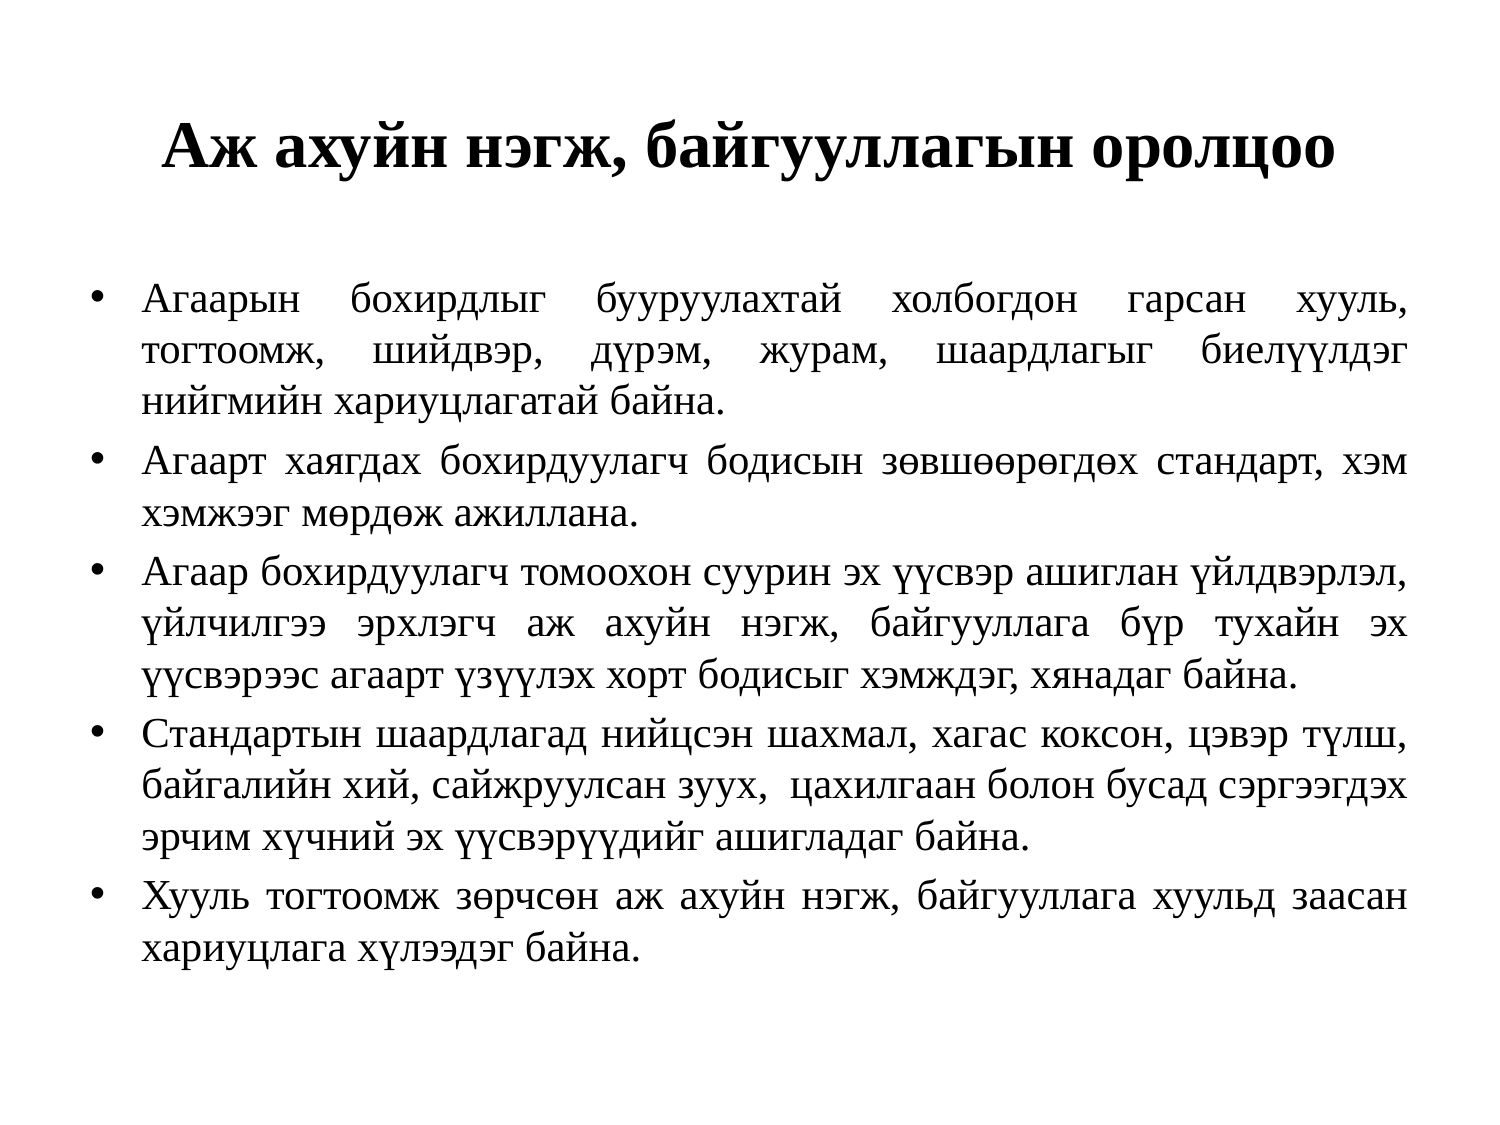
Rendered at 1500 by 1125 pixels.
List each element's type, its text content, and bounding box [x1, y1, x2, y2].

list Агаарын бохирдлыг бууруулахтай холбогдон гарсан хууль, тогтоомж, шийдвэр, дүрэм, журам, шаардлагыг биелүүлдэг нийгмийн хариуцлагатай байна. Агаарт хаягдах бохирдуулагч бодисын зөвшөөрөгдөх стандарт, хэм хэмжээг мөрдөж ажиллана. Агаар бохирдуулагч томоохон суурин эх үүсвэр ашиглан үйлдвэрлэл, үйлчилгээ эрхлэгч аж ахуйн нэгж, байгууллага бүр тухайн эх үүсвэрээс агаарт үзүүлэх хорт бодисыг хэмждэг, хянадаг байна. Стандартын шаардлагад нийцсэн шахмал, хагас коксон, цэвэр түлш, байгалийн хий, сайжруулсан зуух, цахилгаан болон бусад сэргээгдэх эрчим хүчний эх үүсвэрүүдийг ашигладаг байна. Хууль тогтоомж зөрчсөн аж ахуйн нэгж, байгууллага хуульд заасан хариуцлага хүлээдэг байна. [75, 262, 1425, 1005]
title Аж ахуйн нэгж, байгууллагын оролцоо [75, 87, 1425, 262]
